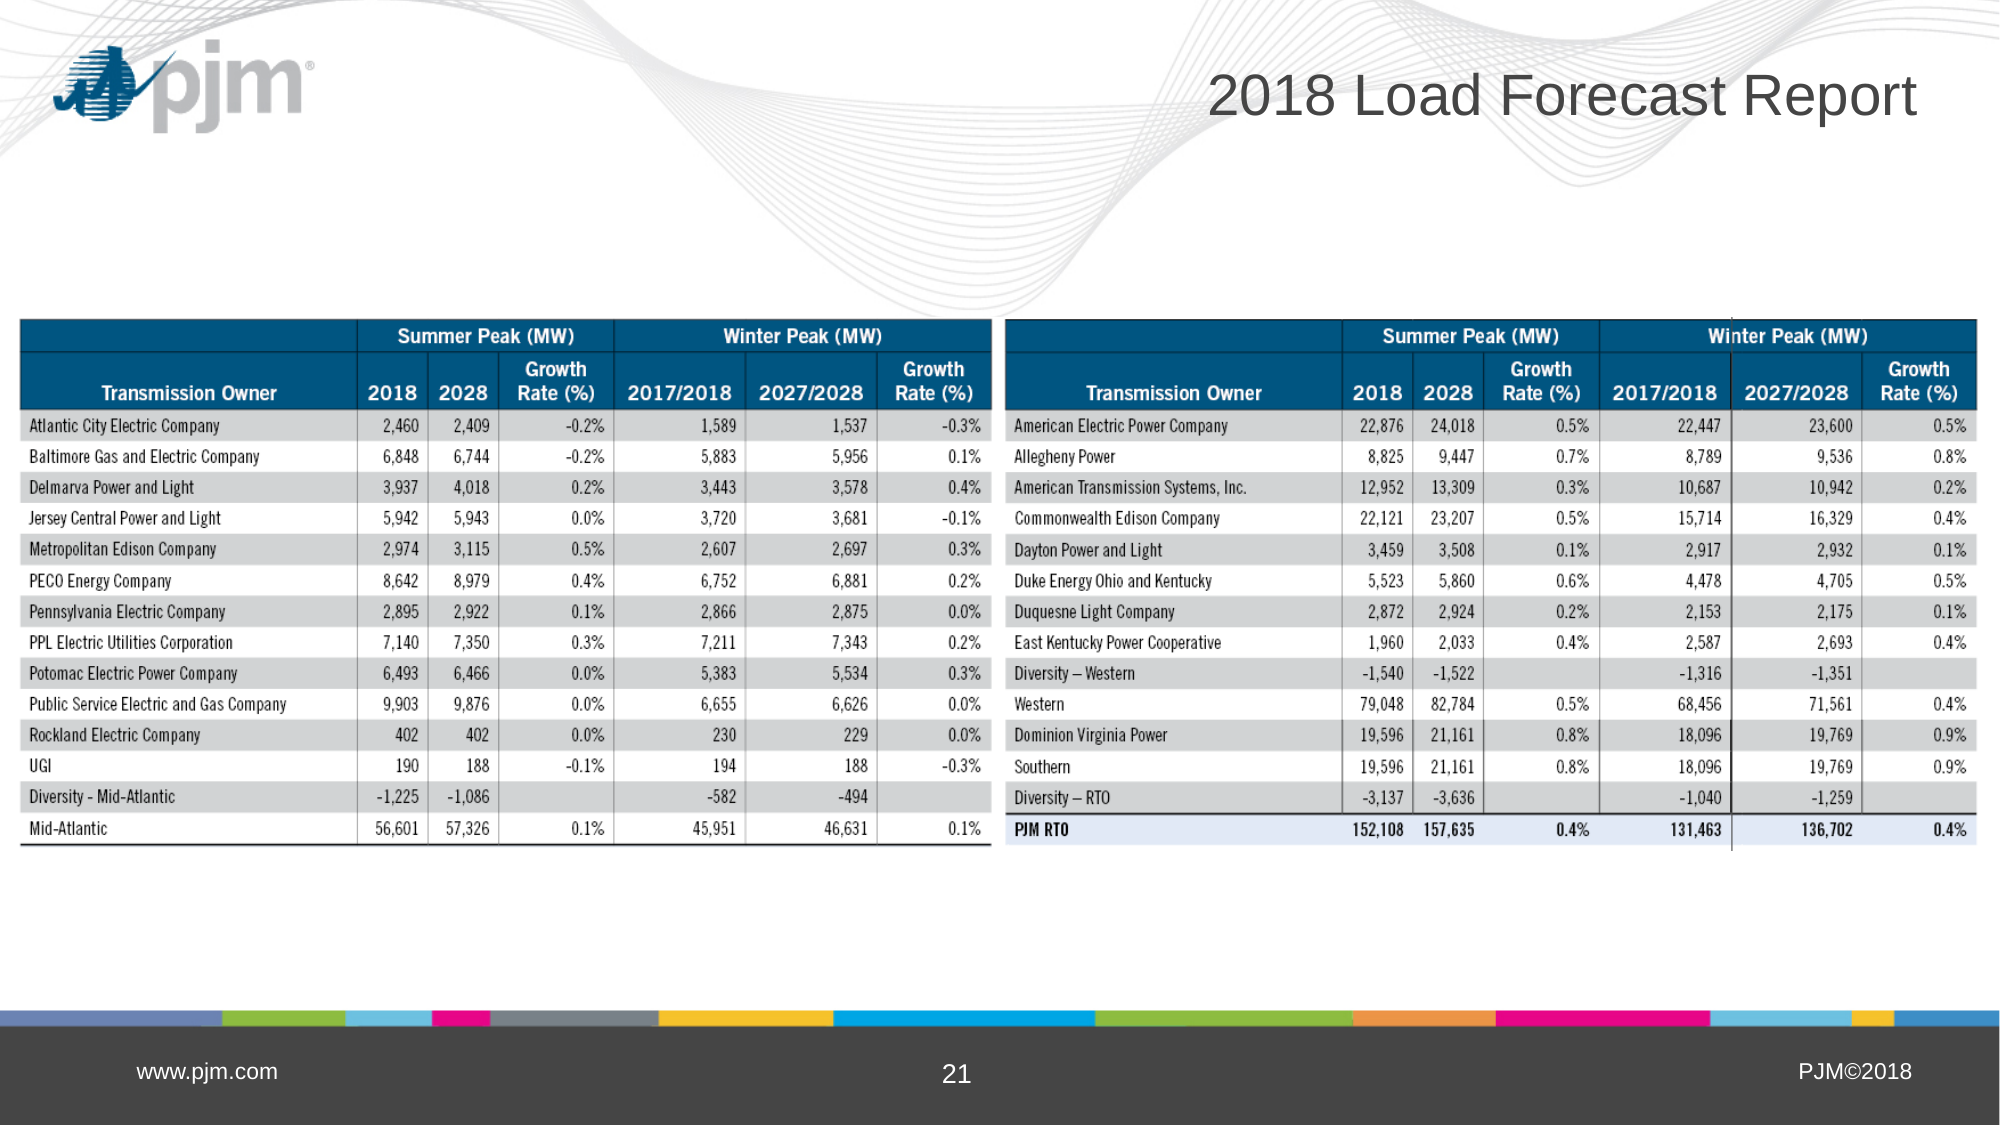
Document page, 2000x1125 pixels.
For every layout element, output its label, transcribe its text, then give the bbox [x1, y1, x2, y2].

picture [0, 0, 2000, 852]
footer www.pjm.com [116, 1046, 750, 1125]
picture [0, 1008, 2000, 1125]
title 2018 Load Forecast Report [139, 39, 1939, 145]
